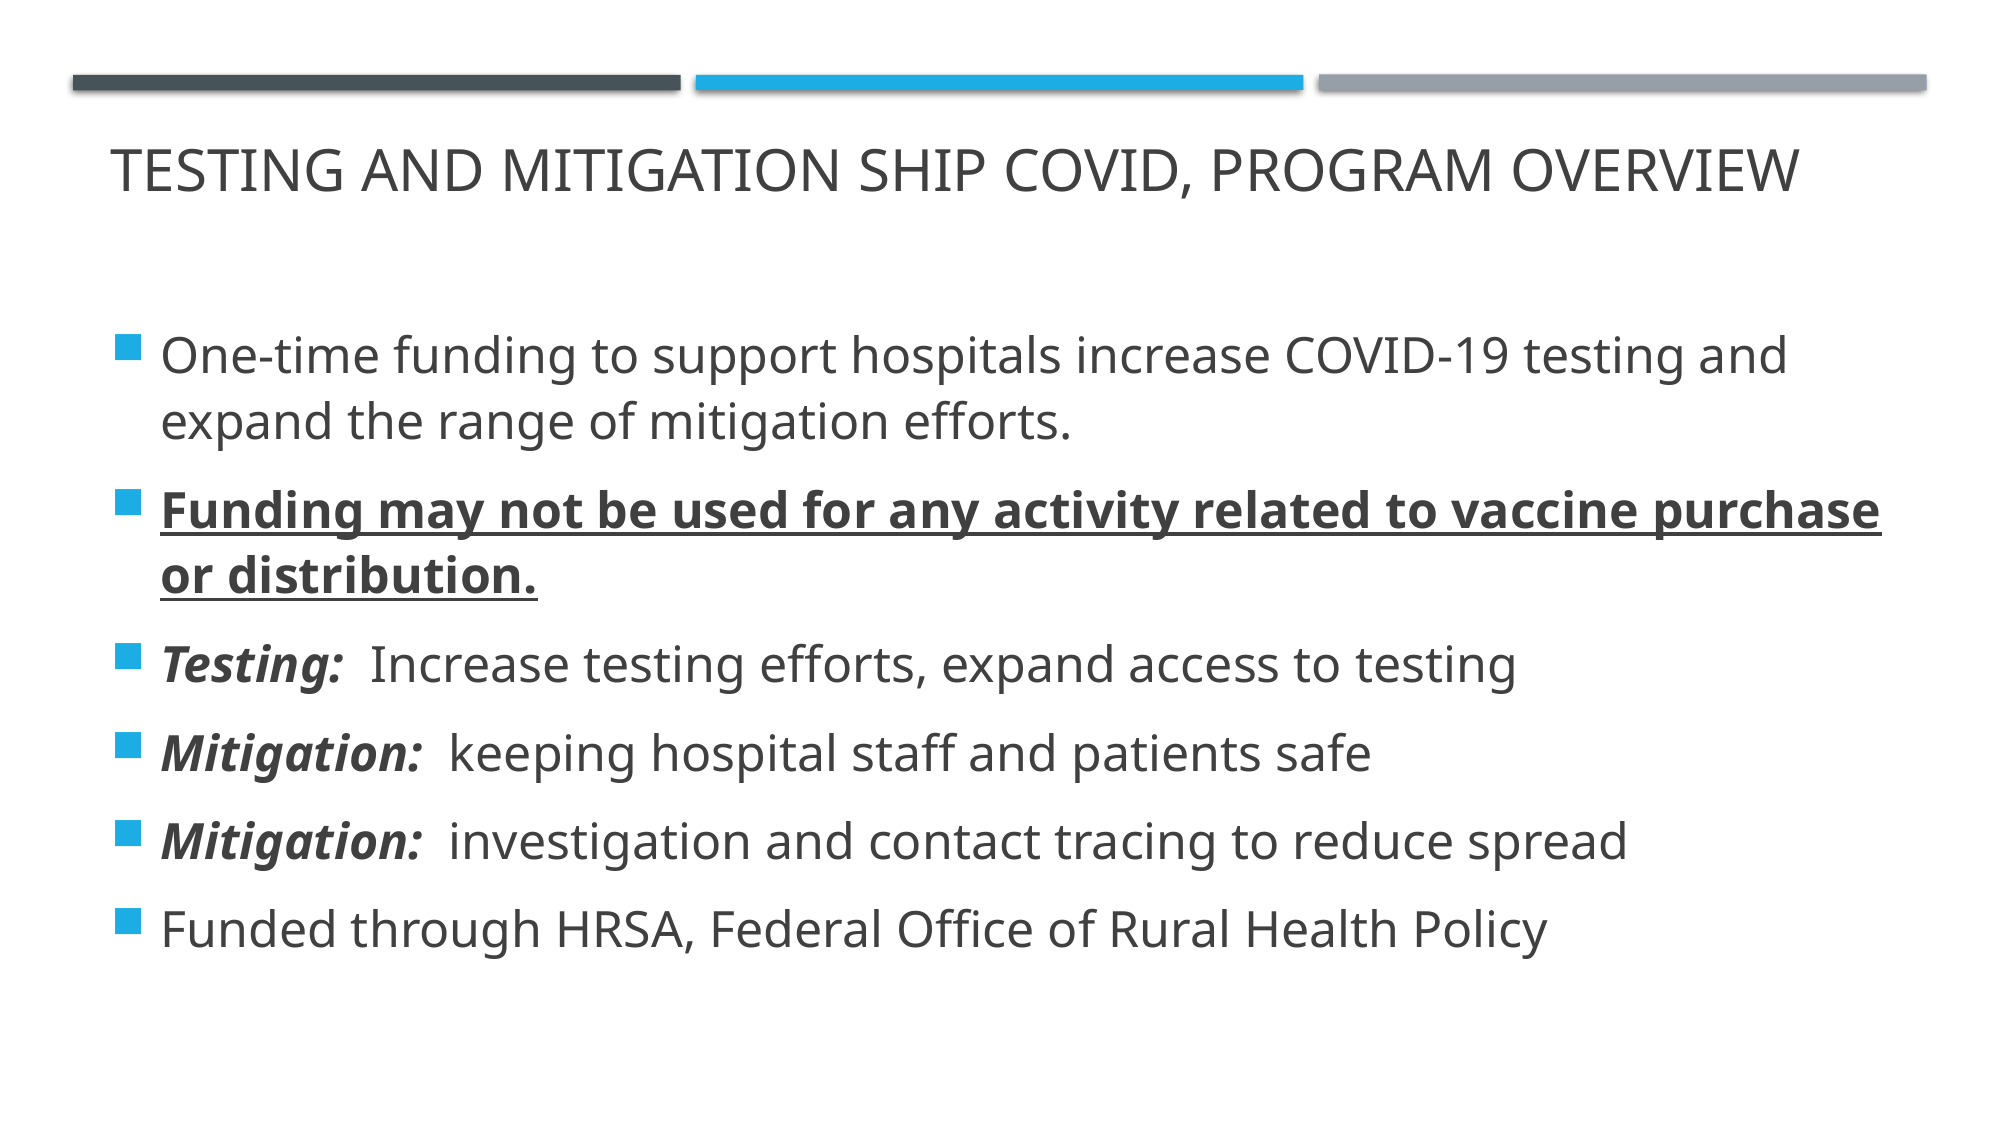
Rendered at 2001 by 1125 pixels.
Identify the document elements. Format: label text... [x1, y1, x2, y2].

list One-time funding to support hospitals increase COVID-19 testing and expand the range of mitigation efforts. Funding may not be used for any activity related to vaccine purchase or distribution. Testing: Increase testing efforts, expand access to testing Mitigation: keeping hospital staff and patients safe Mitigation: investigation and contact tracing to reduce spread Funded through HRSA, Federal Office of Rural Health Policy [95, 310, 1905, 981]
title Testing and Mitigation SHIP COVID, Program Overview [95, 108, 1905, 281]
